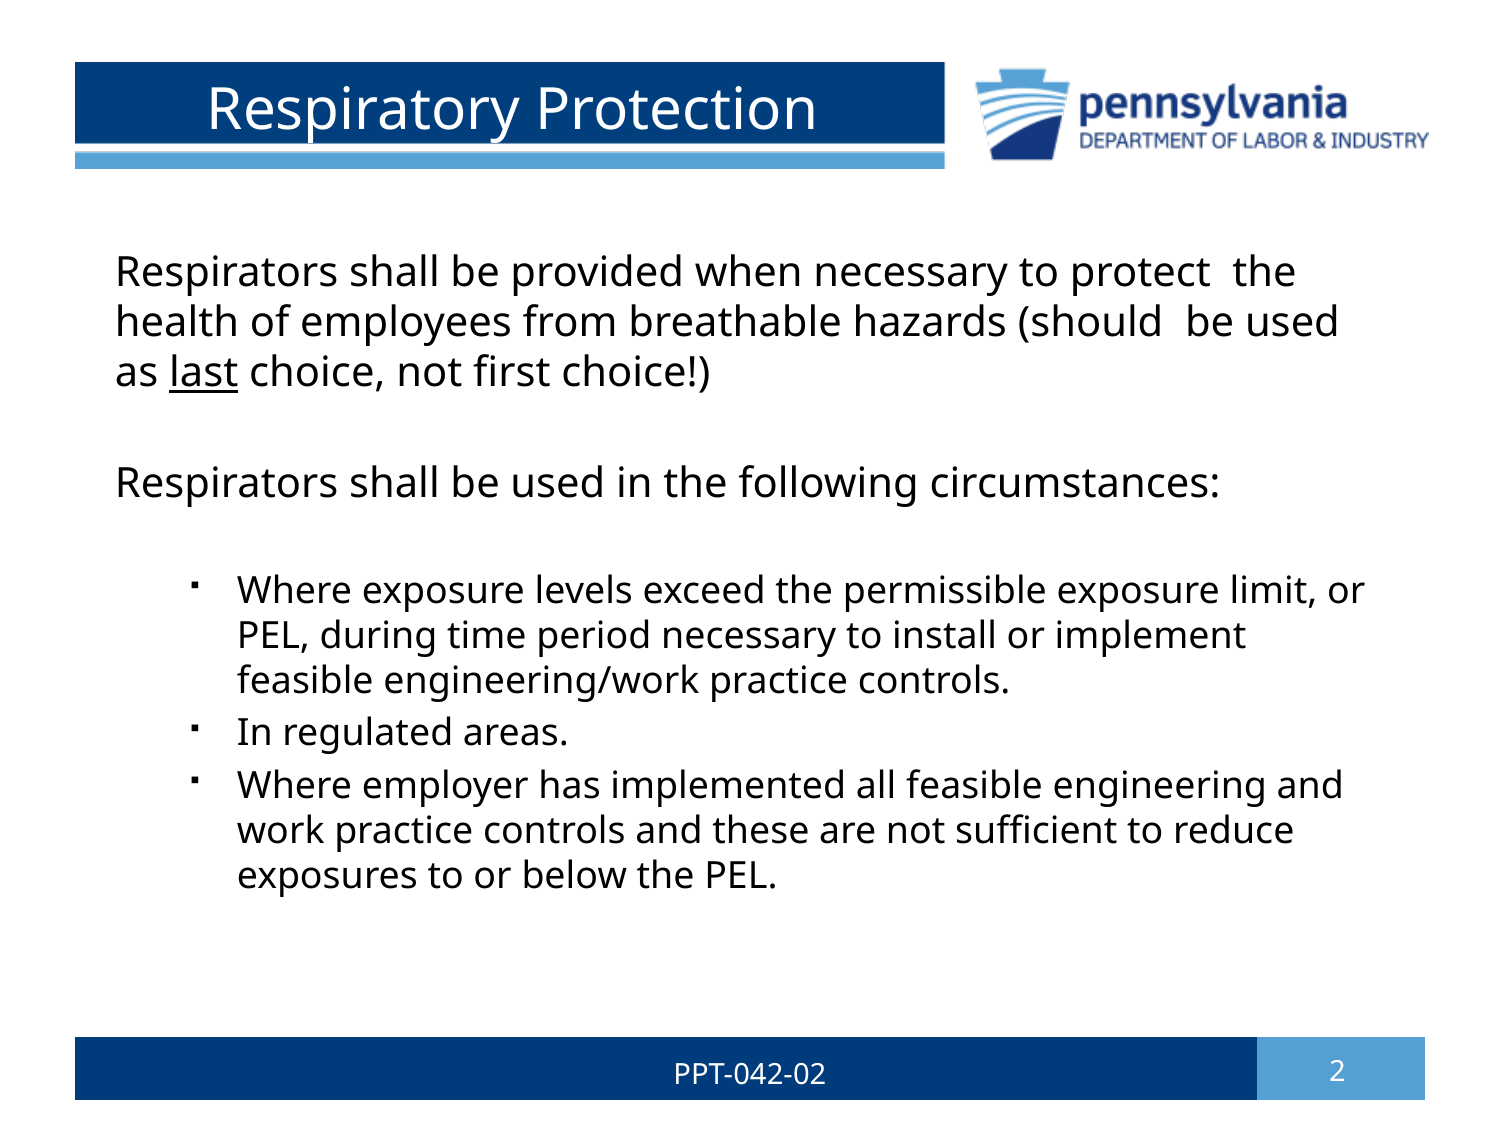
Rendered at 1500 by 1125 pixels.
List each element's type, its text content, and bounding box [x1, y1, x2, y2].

title Respiratory Protection [75, 62, 950, 150]
slide_number 2 [1250, 1042, 1425, 1103]
picture [75, 1037, 1425, 1100]
footer PPT-042-02 [512, 1042, 988, 1103]
picture [75, 62, 1429, 169]
subtitle Respirators shall be provided when necessary to protect the health of employees from breathable hazards (should be used as last choice, not first choice!) Respirators shall be used in the following circumstances: Where exposure levels exceed the permissible exposure limit, or PEL, during time period necessary to install or implement feasible engineering/work practice controls. In regulated areas. Where employer has implemented all feasible engineering and work practice controls and these are not sufficient to reduce exposures to or below the PEL. [99, 237, 1400, 938]
